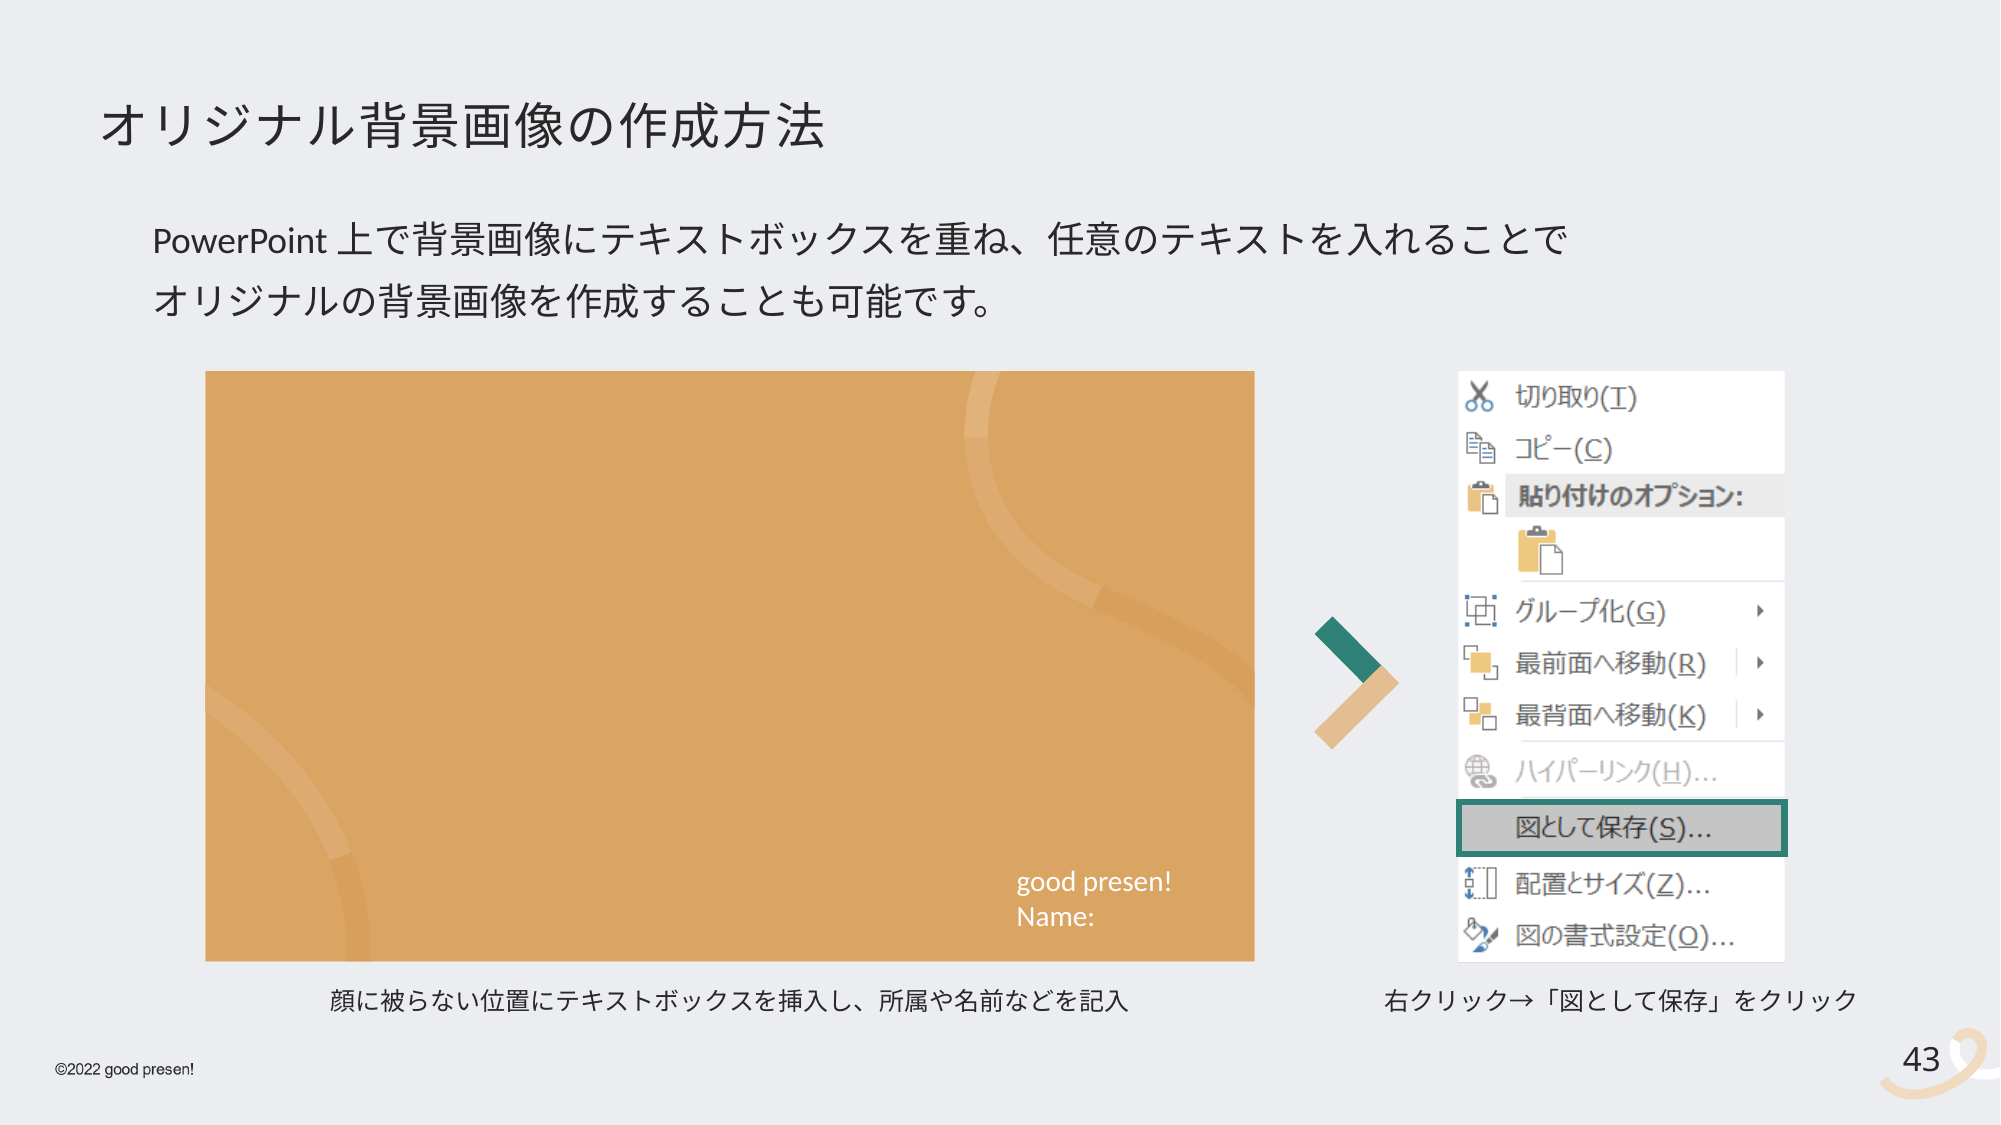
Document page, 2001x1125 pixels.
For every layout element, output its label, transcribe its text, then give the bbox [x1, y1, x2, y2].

title オリジナル背景画像の作成方法 [83, 91, 1377, 167]
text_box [205, 371, 1255, 962]
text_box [1309, 613, 1404, 720]
text_box 右クリック→「図として保存」をクリック [1344, 977, 1899, 1023]
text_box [1458, 371, 1785, 963]
text_box 顔に被らない位置にテキストボックスを挿入し、所属や名前などを記入 [290, 977, 1169, 1023]
picture [54, 1060, 200, 1080]
list PowerPoint上で背景画像にテキストボックスを重ね、任意のテキストを入れることで オリジナルの背景画像を作成することも可能です。 [137, 214, 1863, 333]
